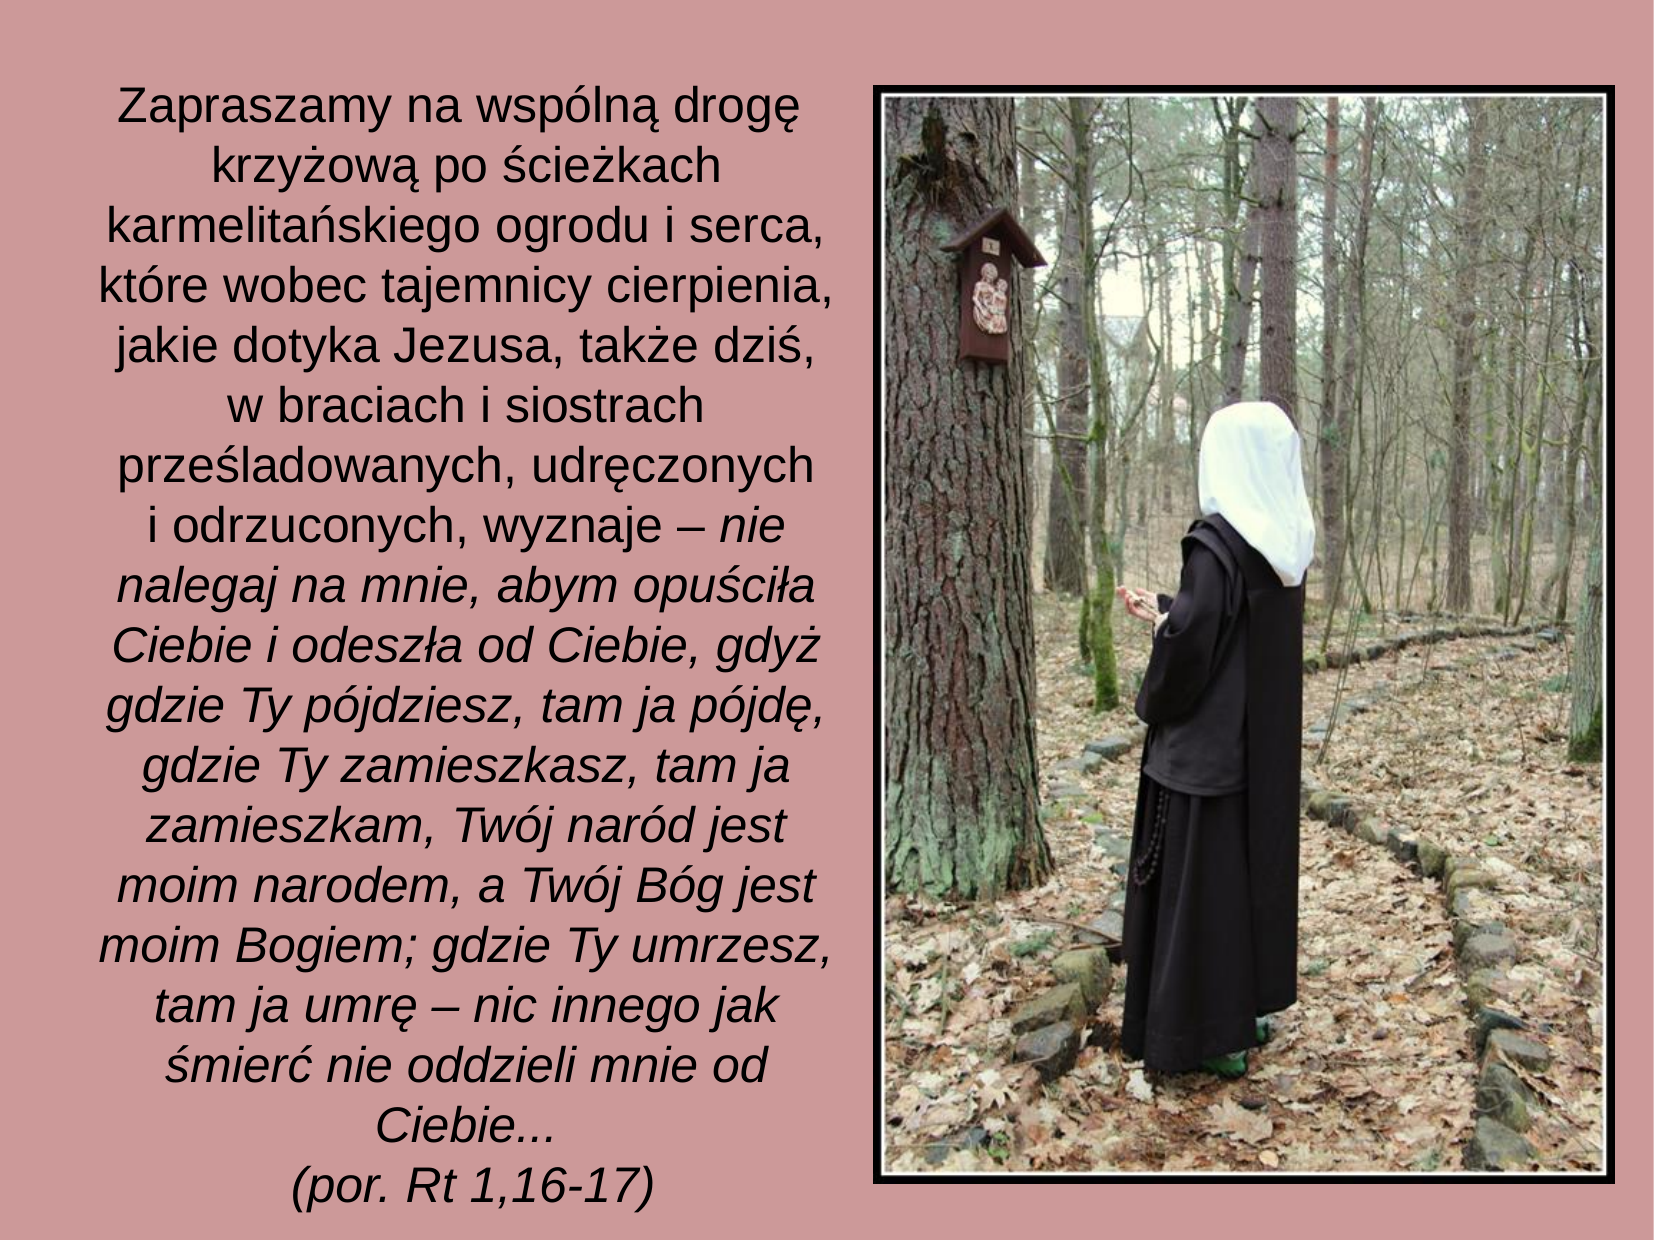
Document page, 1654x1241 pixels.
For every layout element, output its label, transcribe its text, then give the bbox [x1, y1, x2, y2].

picture [873, 84, 1616, 1184]
text_box Zapraszamy na wspólną drogę krzyżową po ścieżkach karmelitańskiego ogrodu i serca, które wobec tajemnicy cierpienia, jakie dotyka Jezusa, także dziś, w braciach i siostrach prześladowanych, udręczonych i odrzuconych, wyznaje – nie nalegaj na mnie, abym opuściła Ciebie i odeszła od Ciebie, gdyż gdzie Ty pójdziesz, tam ja pójdę, gdzie Ty zamieszkasz, tam ja zamieszkam, Twój naród jest moim narodem, a Twój Bóg jest moim Bogiem; gdzie Ty umrzesz, tam ja umrę – nic innego jak śmierć nie oddzieli mnie od Ciebie... (por. Rt 1,16-17) [82, 64, 851, 1170]
